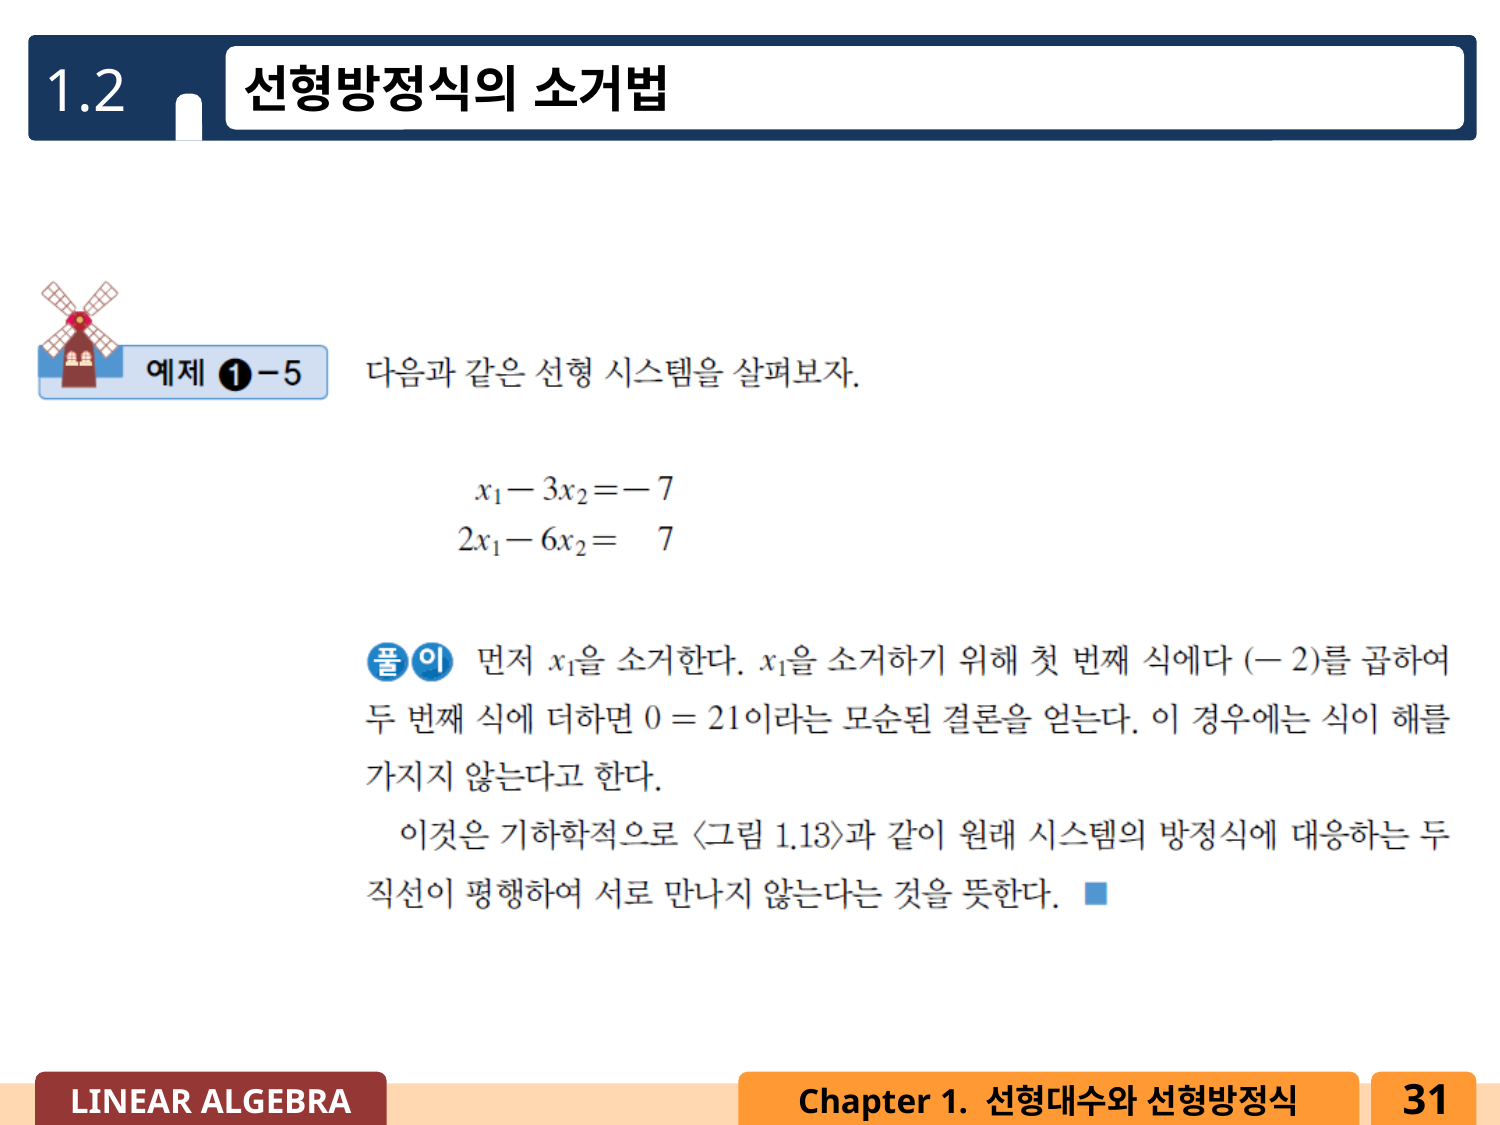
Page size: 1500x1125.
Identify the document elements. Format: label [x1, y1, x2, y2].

text_box [28, 34, 1477, 141]
picture [23, 278, 1459, 929]
text_box [0, 1071, 1500, 1125]
